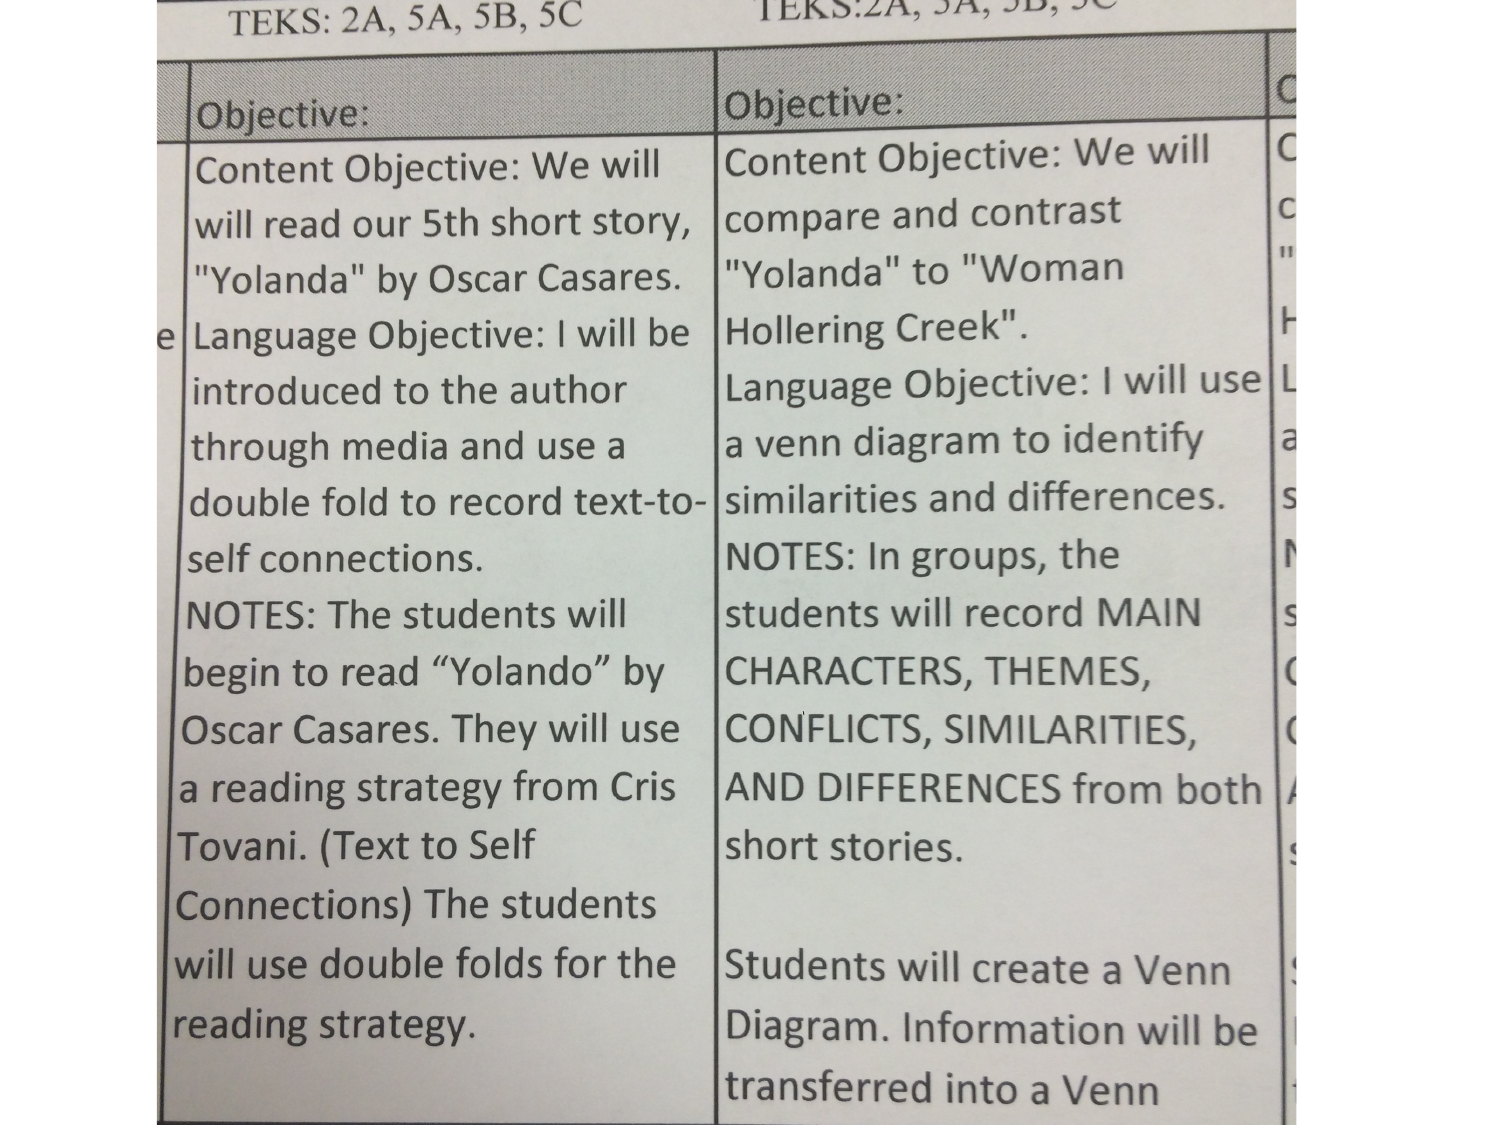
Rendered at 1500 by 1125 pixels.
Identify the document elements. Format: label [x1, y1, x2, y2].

list [156, 0, 1297, 1125]
